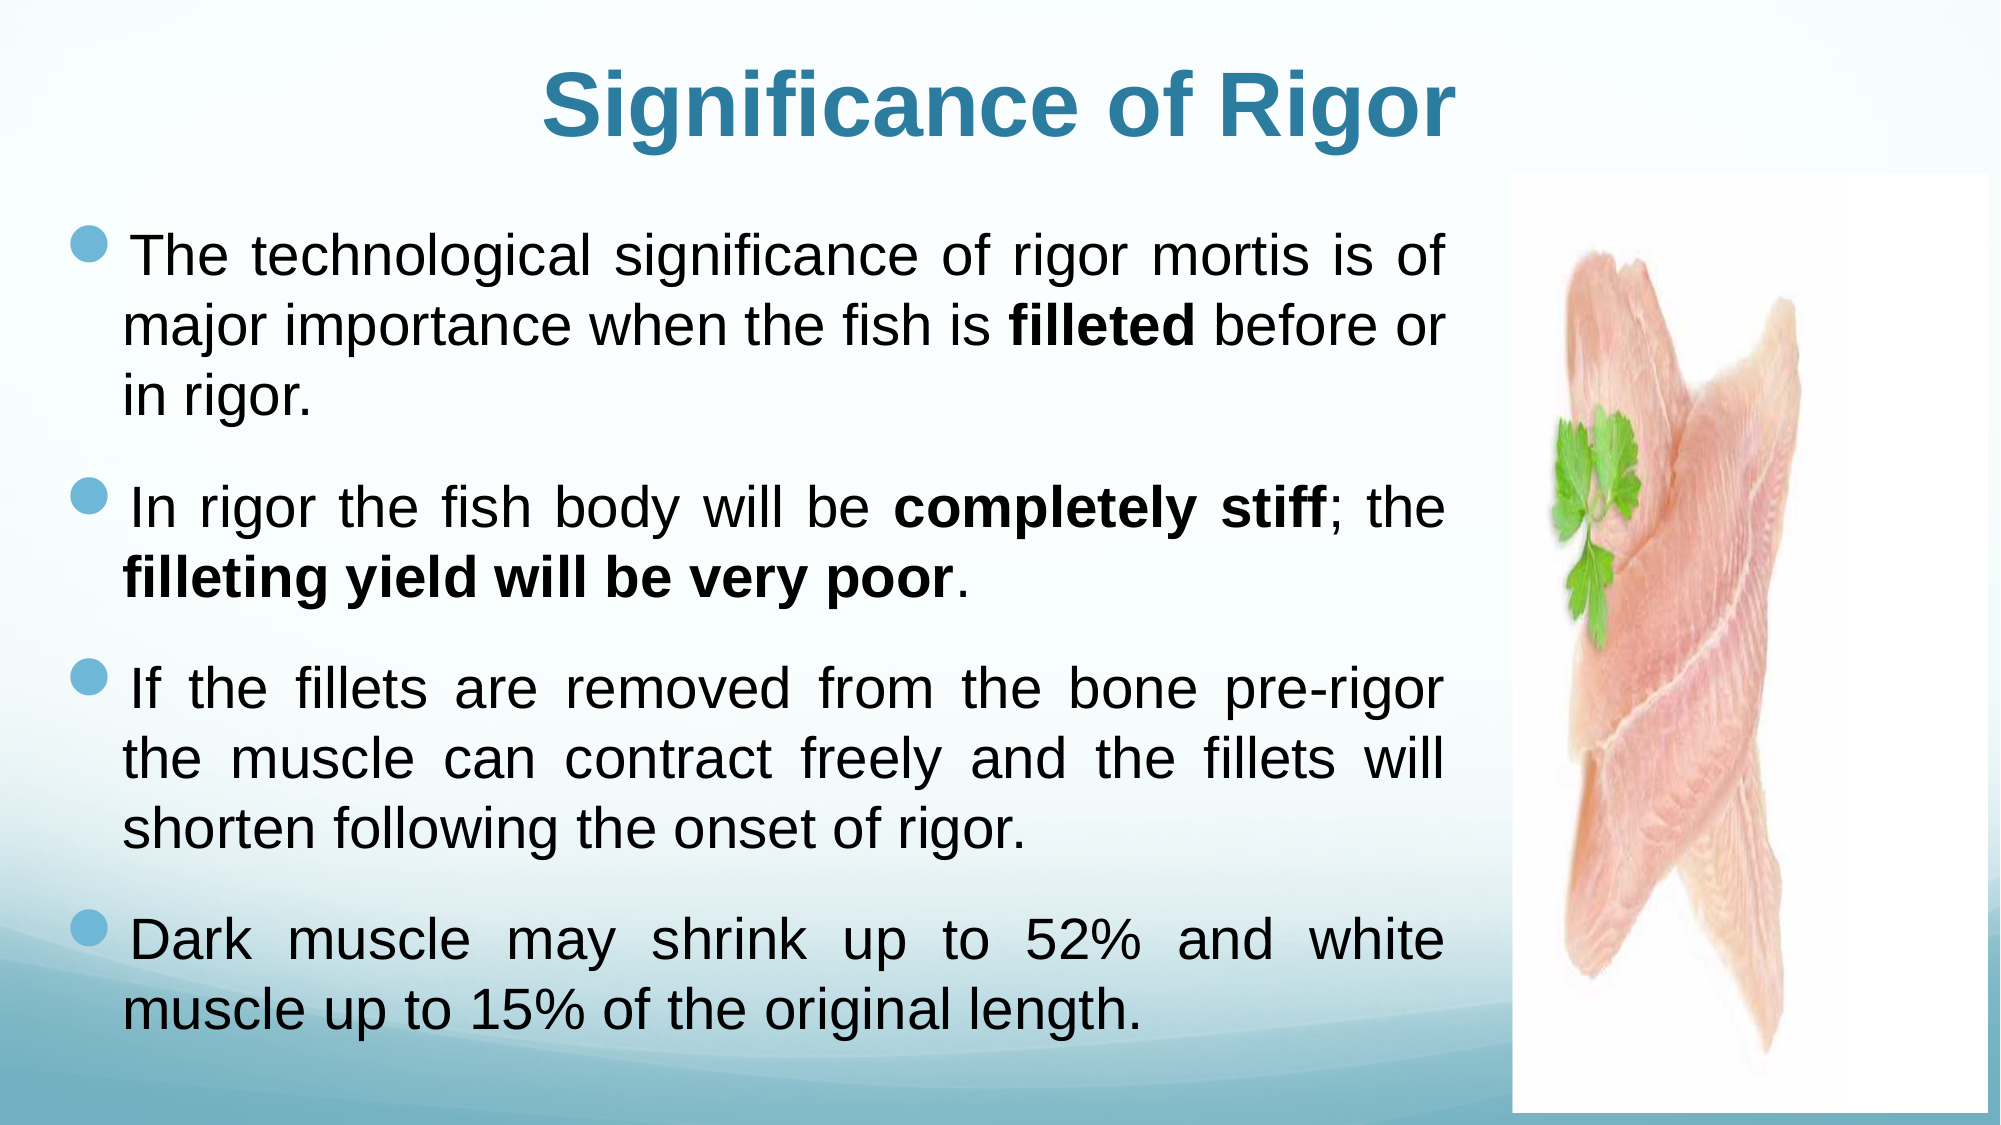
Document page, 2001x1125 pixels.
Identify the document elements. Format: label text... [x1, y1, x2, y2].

title Significance of Rigor [237, 39, 1763, 163]
list The technological significance of rigor mortis is of major importance when the fish is filleted before or in rigor. In rigor the fish body will be completely stiff; the filleting yield will be very poor. If the fillets are removed from the bone pre-rigor the muscle can contract freely and the fillets will shorten following the onset of rigor. Dark muscle may shrink up to 52% and white muscle up to 15% of the original length. [50, 210, 1463, 1075]
picture [1279, 175, 2000, 1112]
